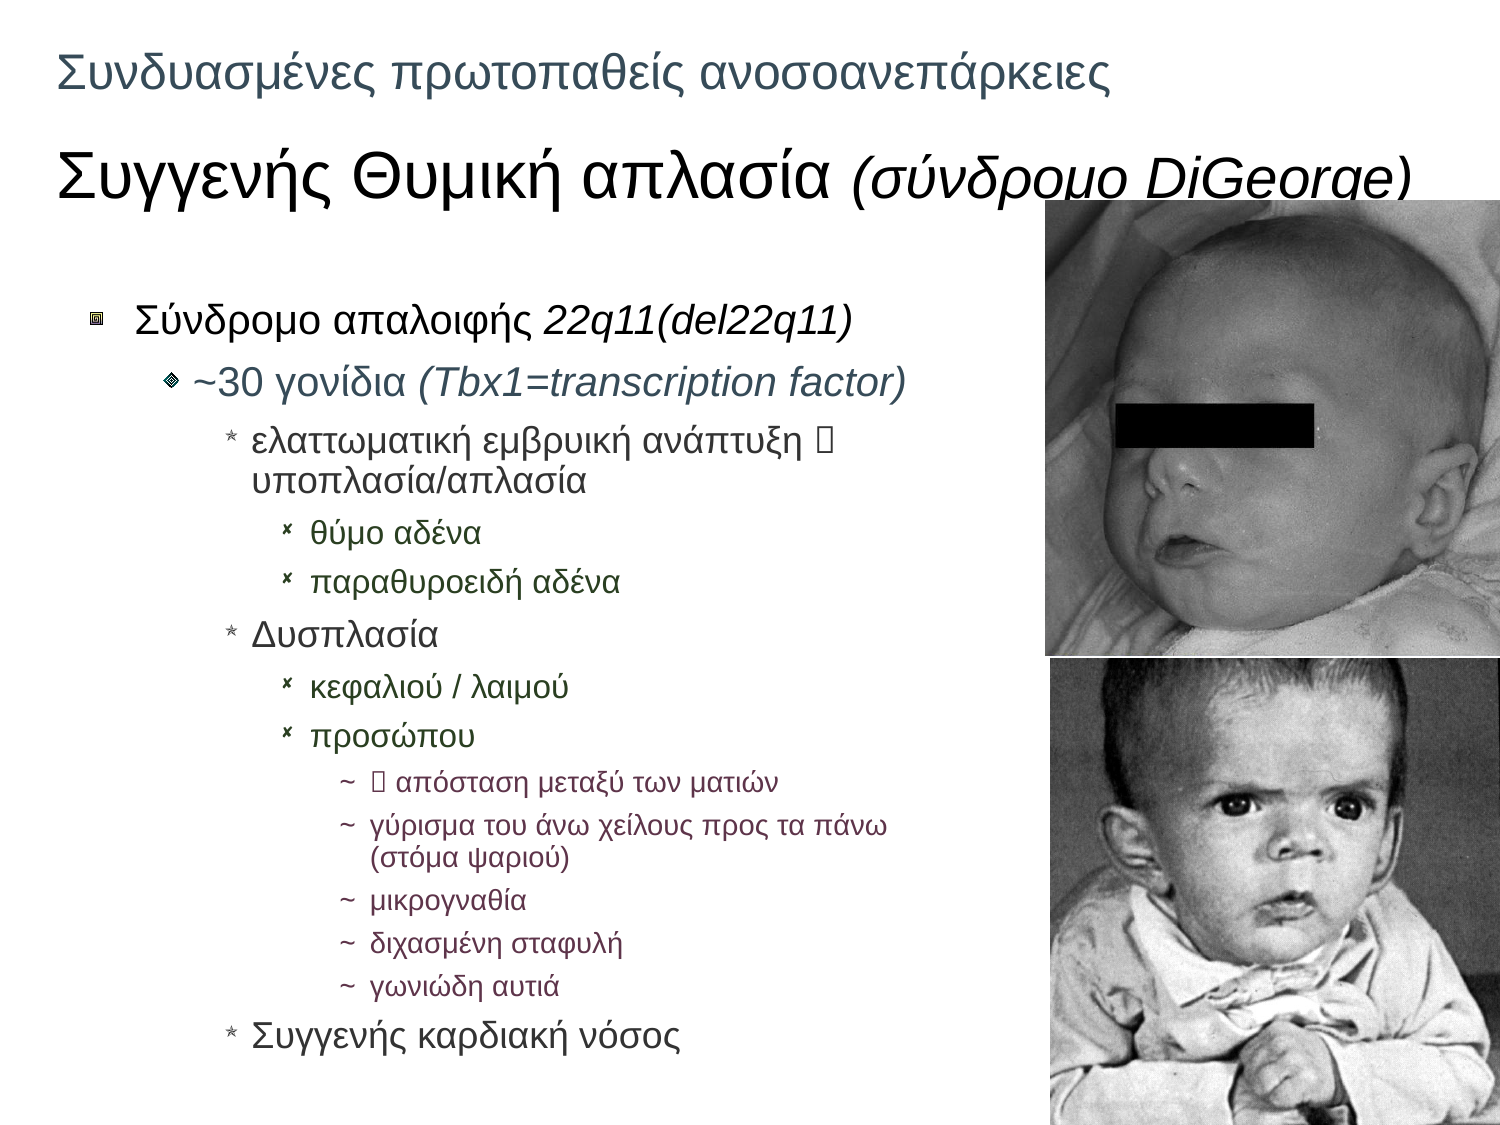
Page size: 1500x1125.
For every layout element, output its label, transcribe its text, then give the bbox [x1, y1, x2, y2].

title Συνδυασμένες πρωτοπαθείς ανοσοανεπάρκειες Συγγενής Θυμική απλασία (σύνδρομο DiGeorge) [41, 18, 1500, 209]
picture [163, 372, 179, 388]
picture [1045, 200, 1500, 656]
picture [1049, 658, 1500, 1125]
picture [90, 312, 103, 325]
list Σύνδρομο απαλοιφής 22q11(del22q11) ~30 γονίδια (Tbx1=transcription factor) ελαττωματική εμβρυική ανάπτυξη  υποπλασία/απλασία θύμο αδένα παραθυροειδή αδένα Δυσπλασία κεφαλιού / λαιμού προσώπου  απόσταση μεταξύ των ματιών γύρισμα του άνω χείλους προς τα πάνω (στόμα ψαριού) μικρογναθία διχασμένη σταφυλή γωνιώδη αυτιά Συγγενής καρδιακή νόσος [74, 290, 1044, 1118]
